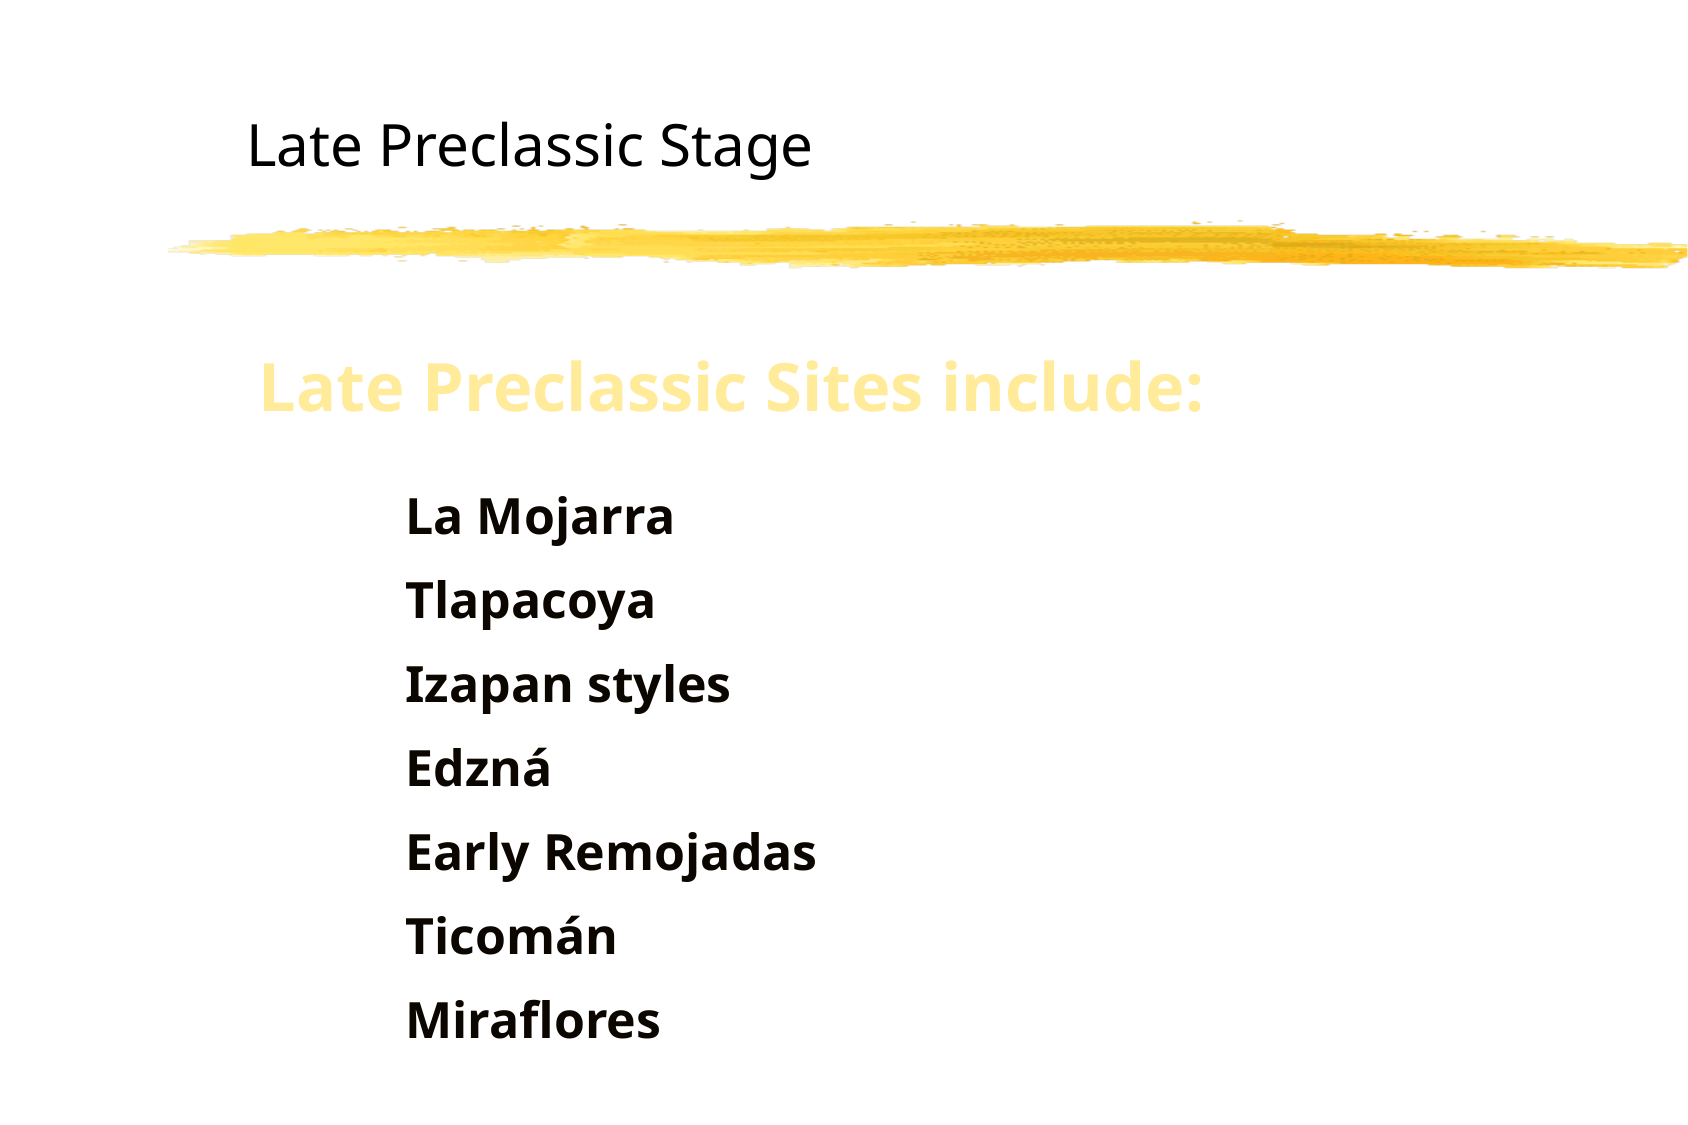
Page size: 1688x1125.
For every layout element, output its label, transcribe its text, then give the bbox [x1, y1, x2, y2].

text_box La Mojarra Tlapacoya Izapan styles Edzná Early Remojadas Ticomán Miraflores [231, 453, 1444, 1057]
picture [168, 215, 1688, 279]
text_box Late Preclassic Sites include: [243, 337, 1457, 433]
title Late Preclassic Stage [230, 0, 1444, 186]
